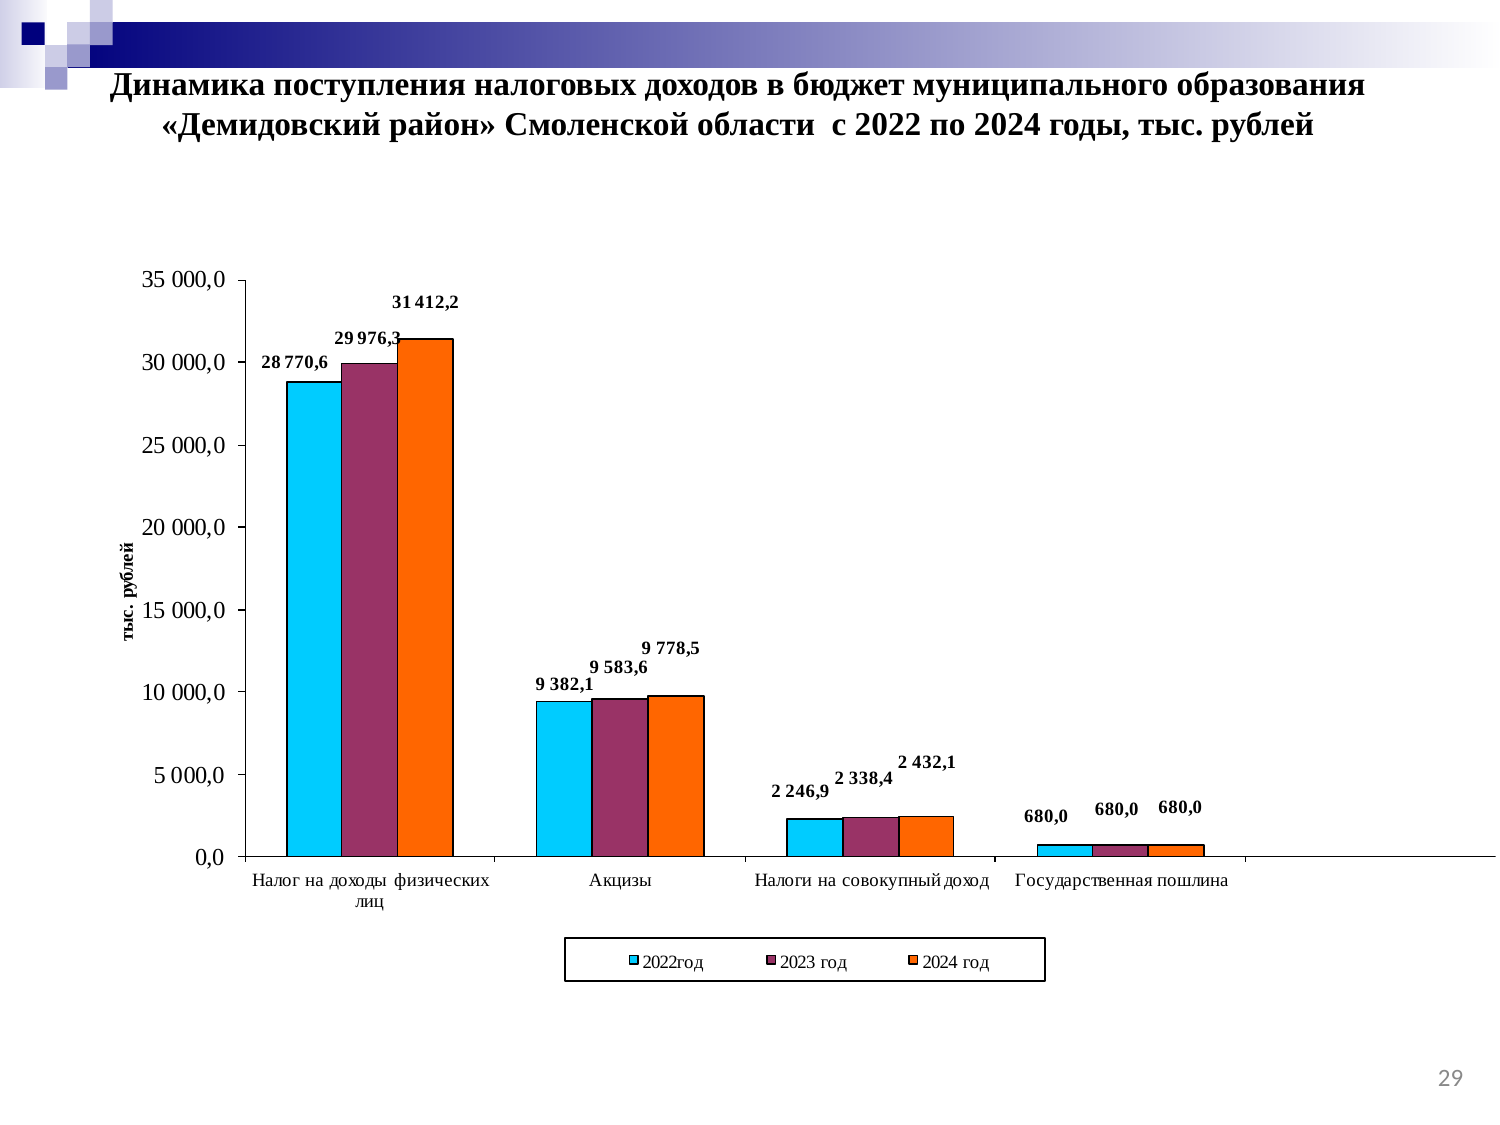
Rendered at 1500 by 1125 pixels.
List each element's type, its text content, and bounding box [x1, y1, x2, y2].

text_box Динамика поступления налоговых доходов в бюджет муниципального образования «Демидовский район» Смоленской области с 2022 по 2024 годы, тыс. рублей [64, 54, 1413, 190]
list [105, 255, 1500, 993]
text_box 29 [1128, 1046, 1479, 1107]
